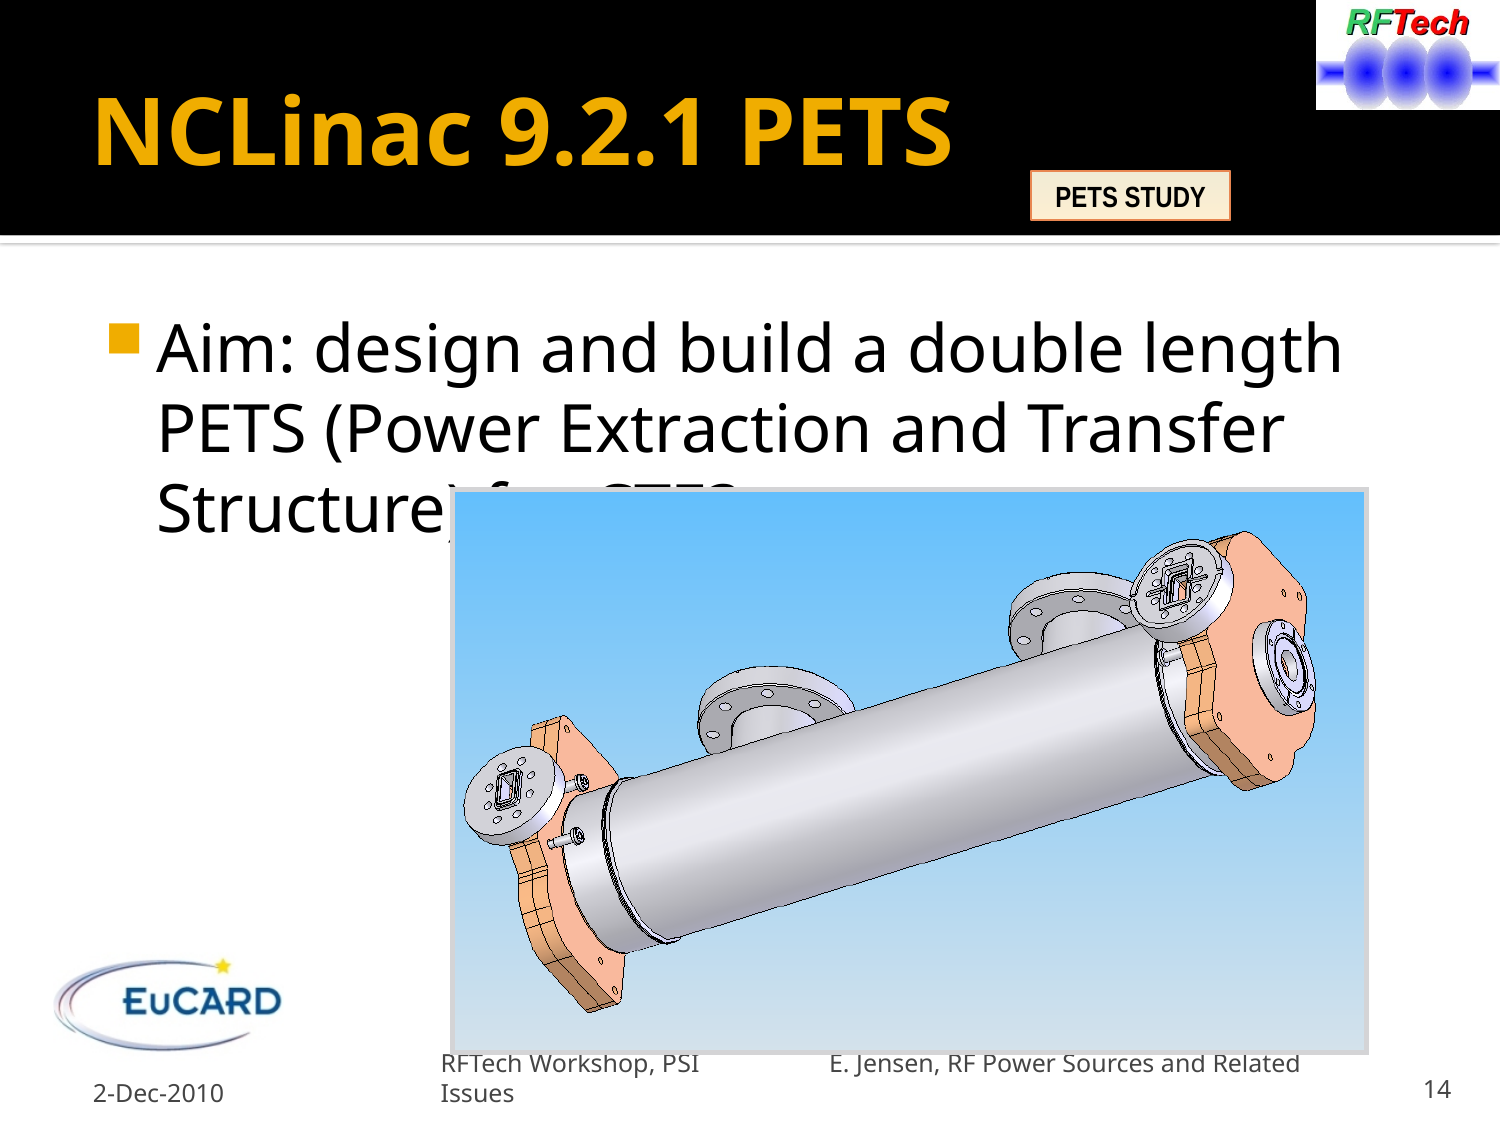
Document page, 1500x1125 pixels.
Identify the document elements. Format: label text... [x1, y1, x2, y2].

footer RFTech Workshop, PSI E. Jensen, RF Power Sources and Related Issues [433, 1062, 1337, 1108]
picture [53, 952, 284, 1062]
picture [454, 491, 1365, 1050]
slide_number 2-Dec-2010 [75, 1062, 425, 1108]
text_box PETS STUDY [1031, 170, 1231, 221]
slide_number 14 [1345, 1062, 1467, 1108]
list Aim: design and build a double length PETS (Power Extraction and Transfer Structure) for CTF3 [75, 291, 1425, 1050]
picture [1316, 0, 1500, 110]
title NCLinac 9.2.1 PETS [75, 25, 1425, 231]
